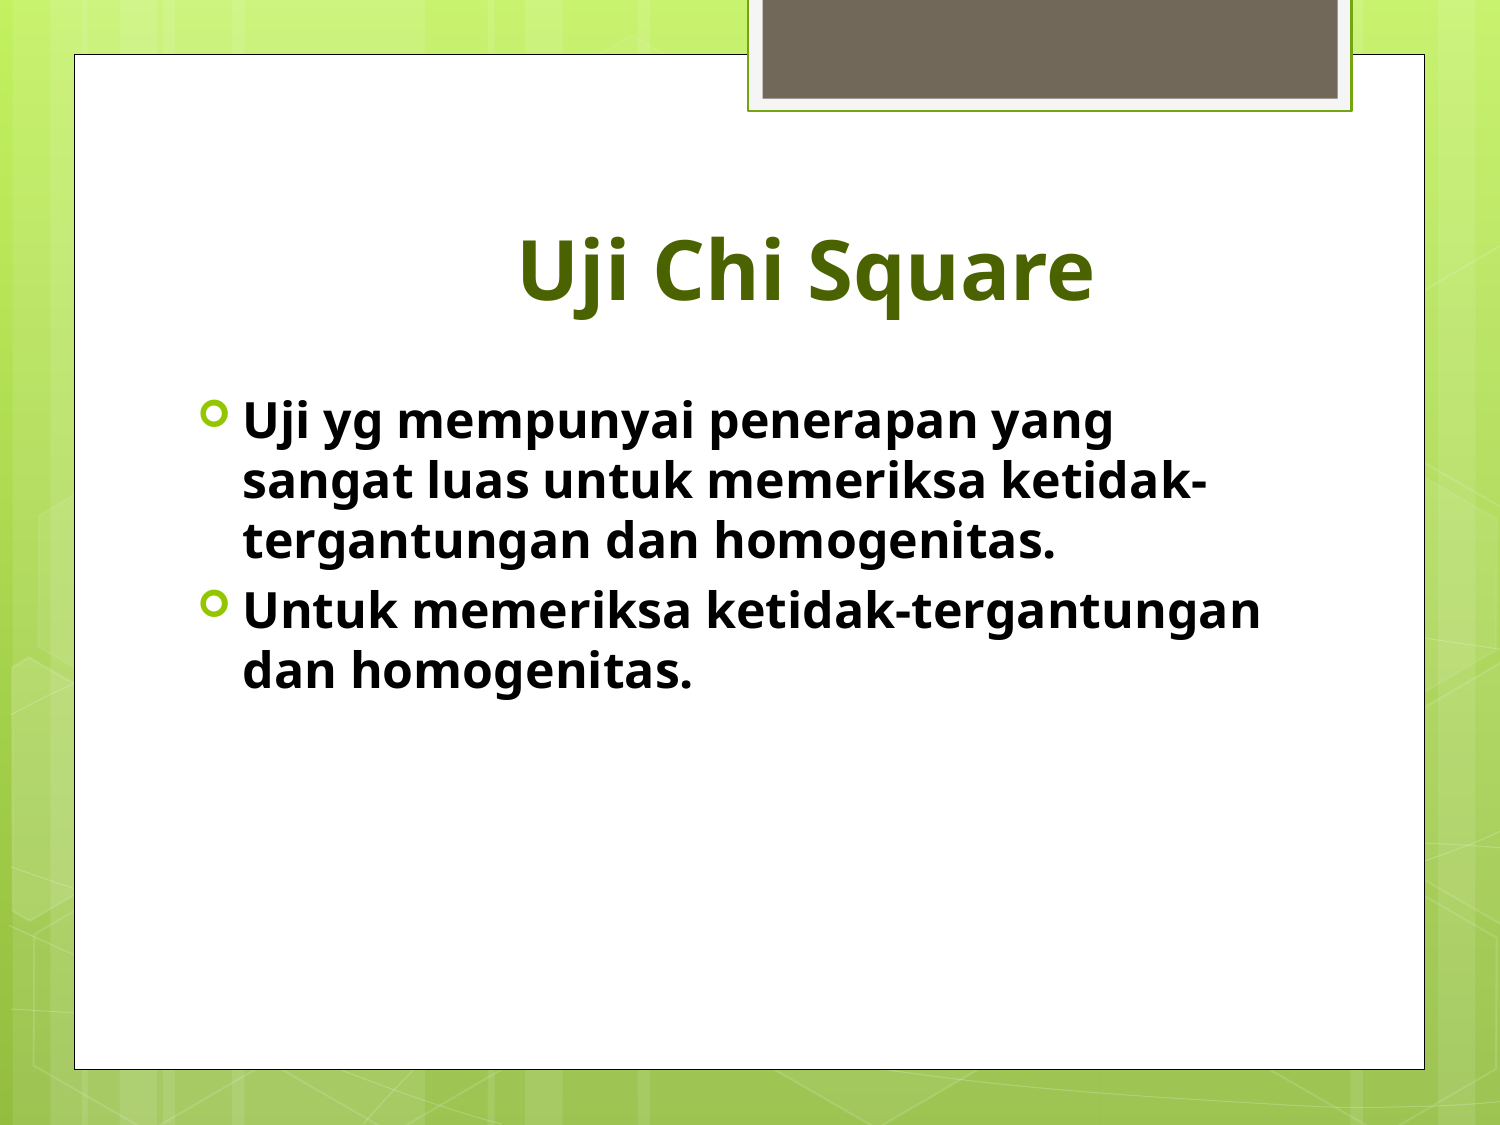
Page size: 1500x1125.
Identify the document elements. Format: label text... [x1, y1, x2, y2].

list Uji yg mempunyai penerapan yang sangat luas untuk memeriksa ketidak-tergantungan dan homogenitas. Untuk memeriksa ketidak-tergantungan dan homogenitas. [171, 381, 1283, 957]
title Uji Chi Square [501, 137, 1500, 325]
